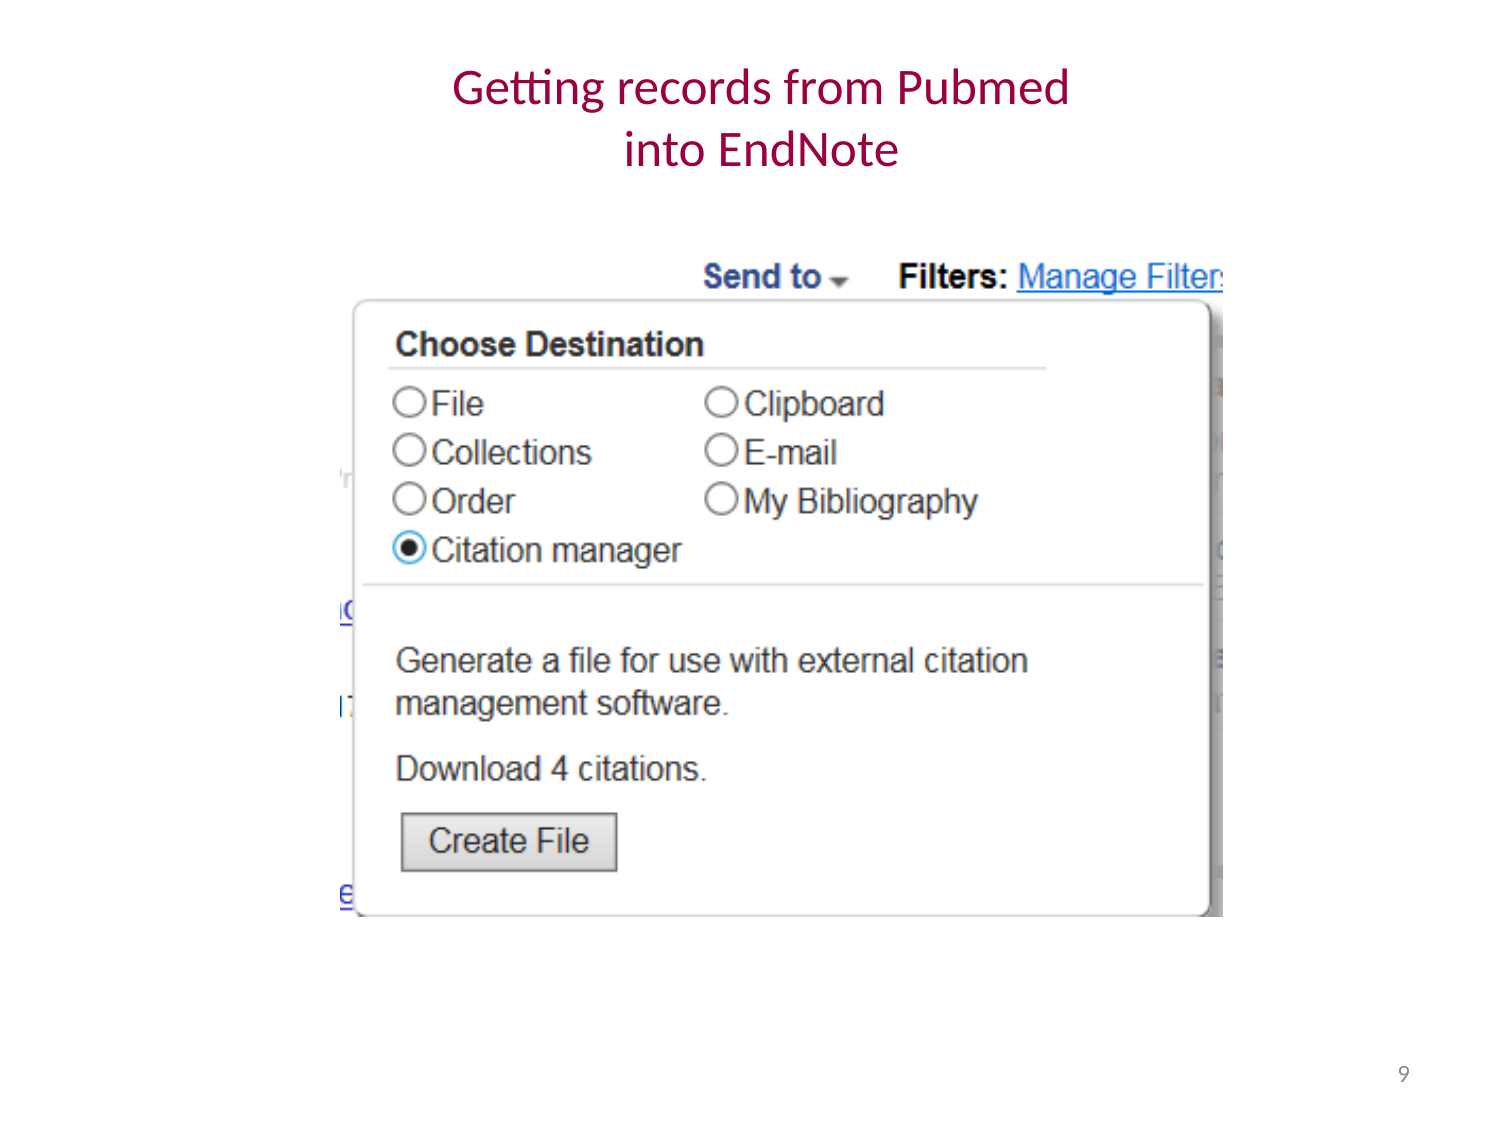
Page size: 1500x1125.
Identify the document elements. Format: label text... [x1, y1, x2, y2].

picture [340, 255, 1223, 918]
slide_number 9 [1074, 1042, 1425, 1103]
title Getting records from Pubmed into EndNote [41, 45, 1483, 185]
